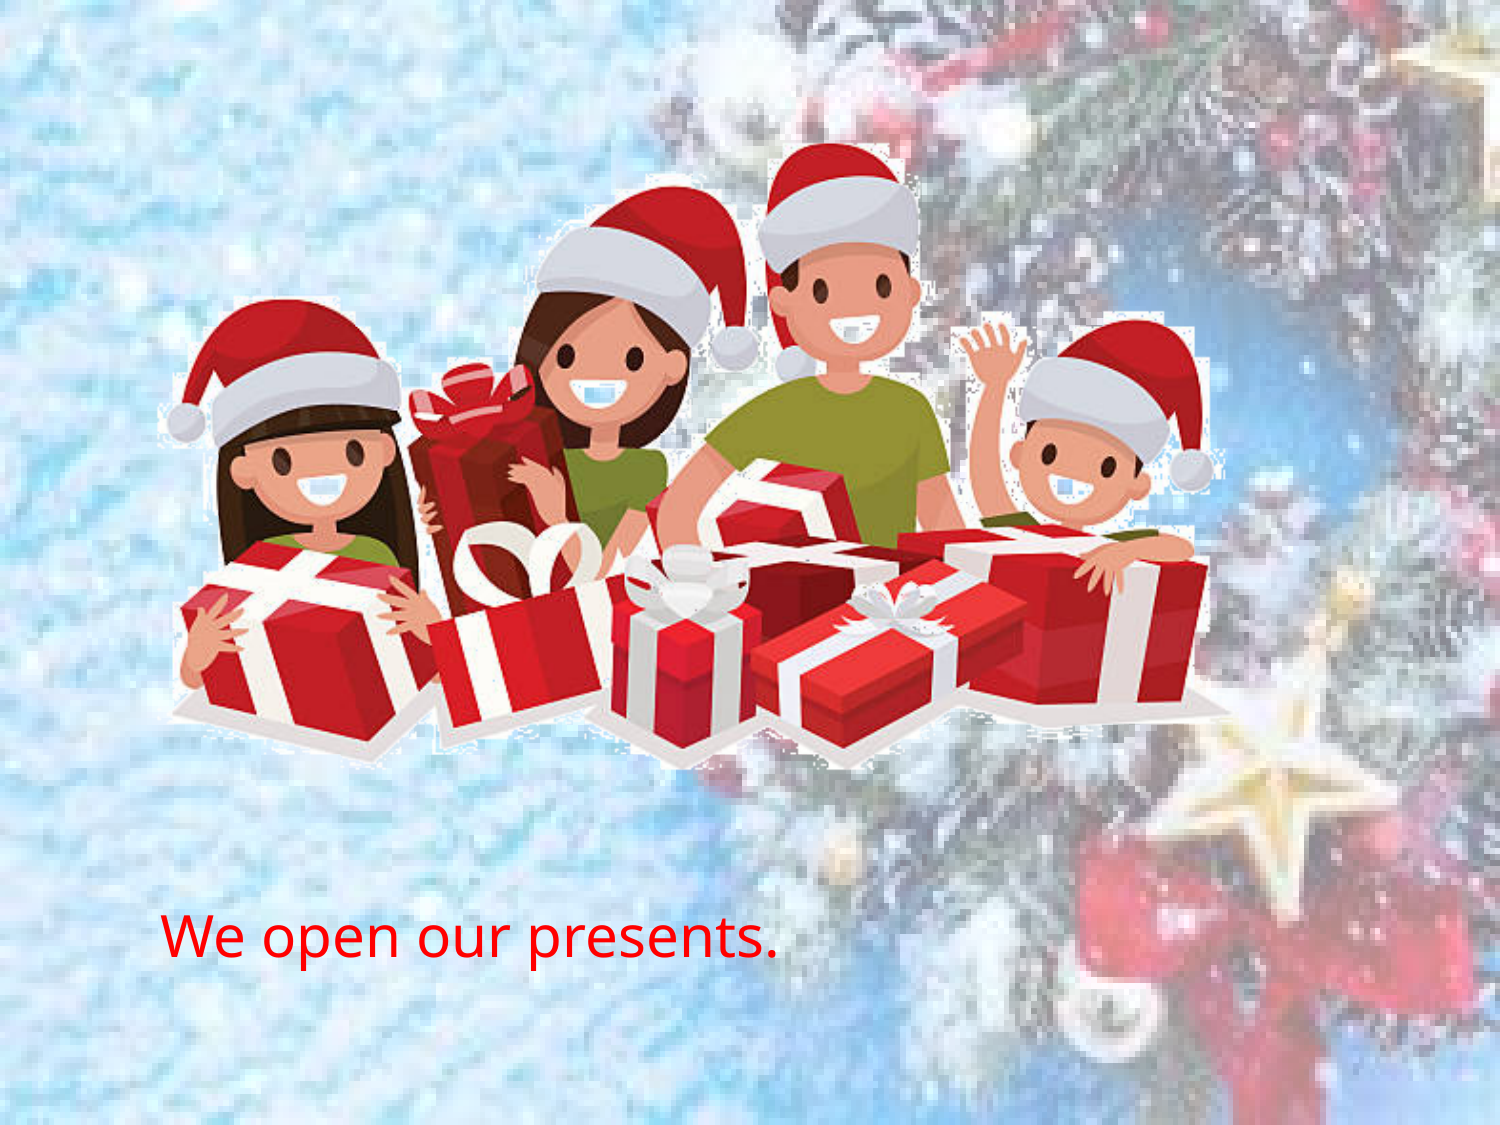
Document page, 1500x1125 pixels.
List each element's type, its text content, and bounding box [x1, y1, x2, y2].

text_box We open our presents. [130, 822, 1370, 977]
picture [111, 113, 1279, 795]
